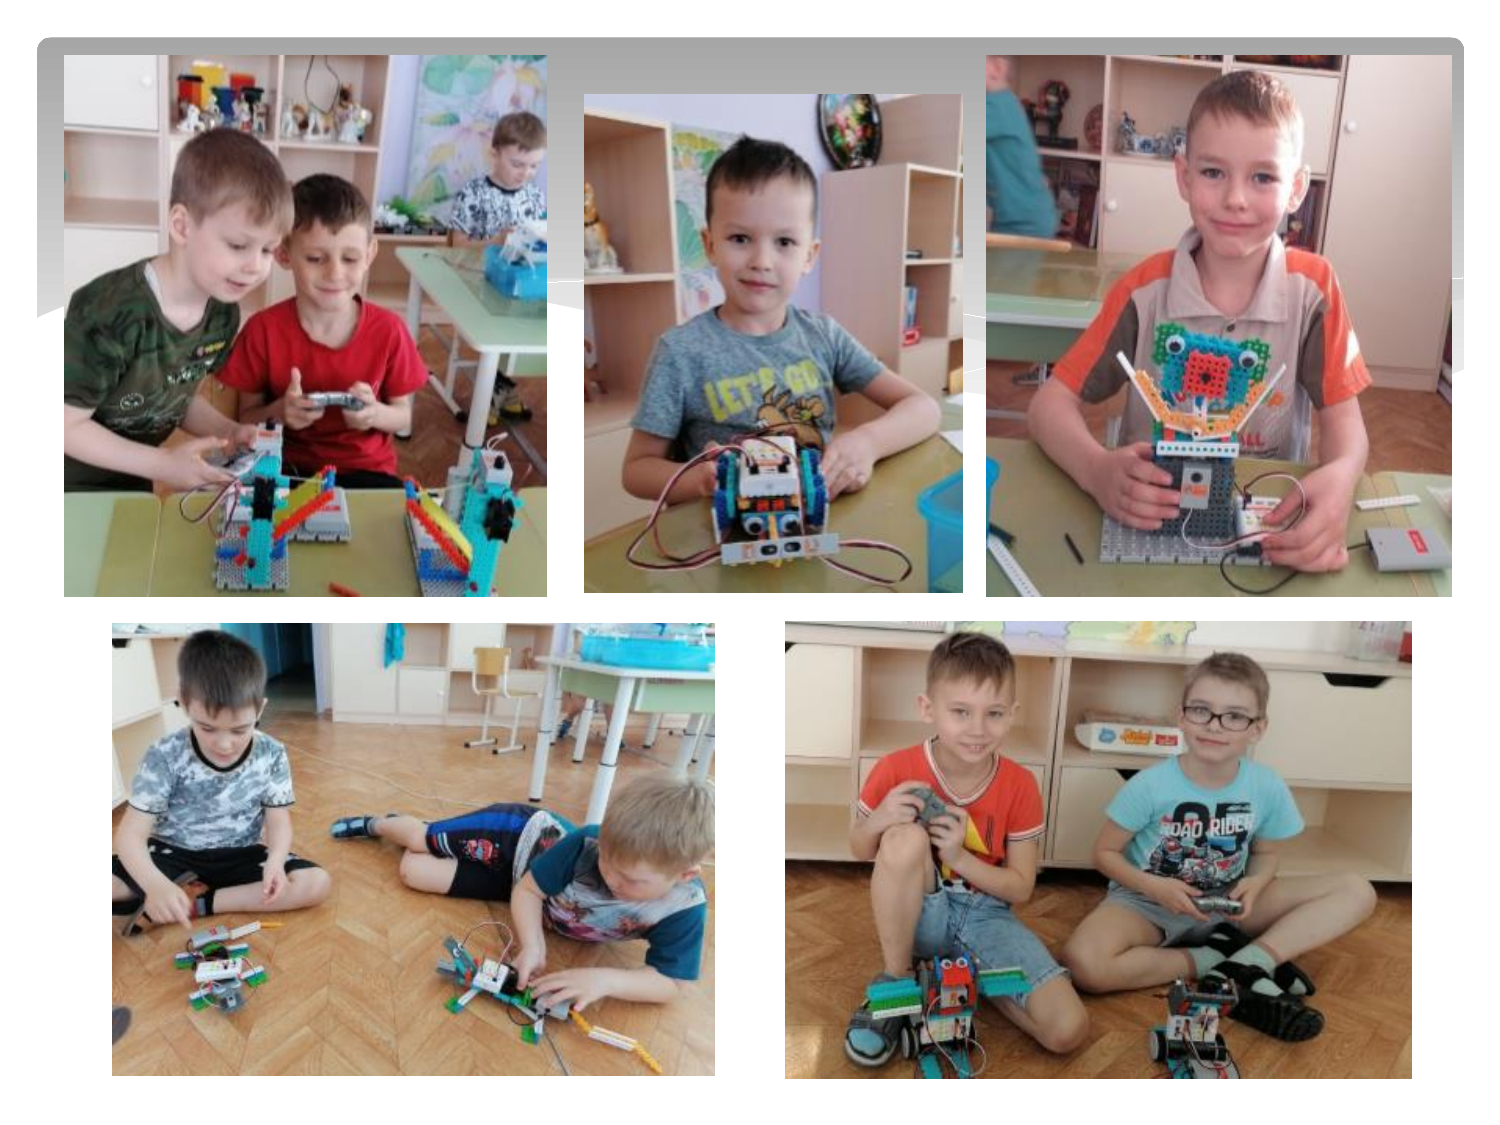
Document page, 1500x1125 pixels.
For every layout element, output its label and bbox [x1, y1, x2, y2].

picture [64, 55, 547, 597]
picture [785, 621, 1412, 1080]
picture [985, 55, 1452, 597]
picture [584, 94, 963, 594]
picture [111, 623, 715, 1076]
